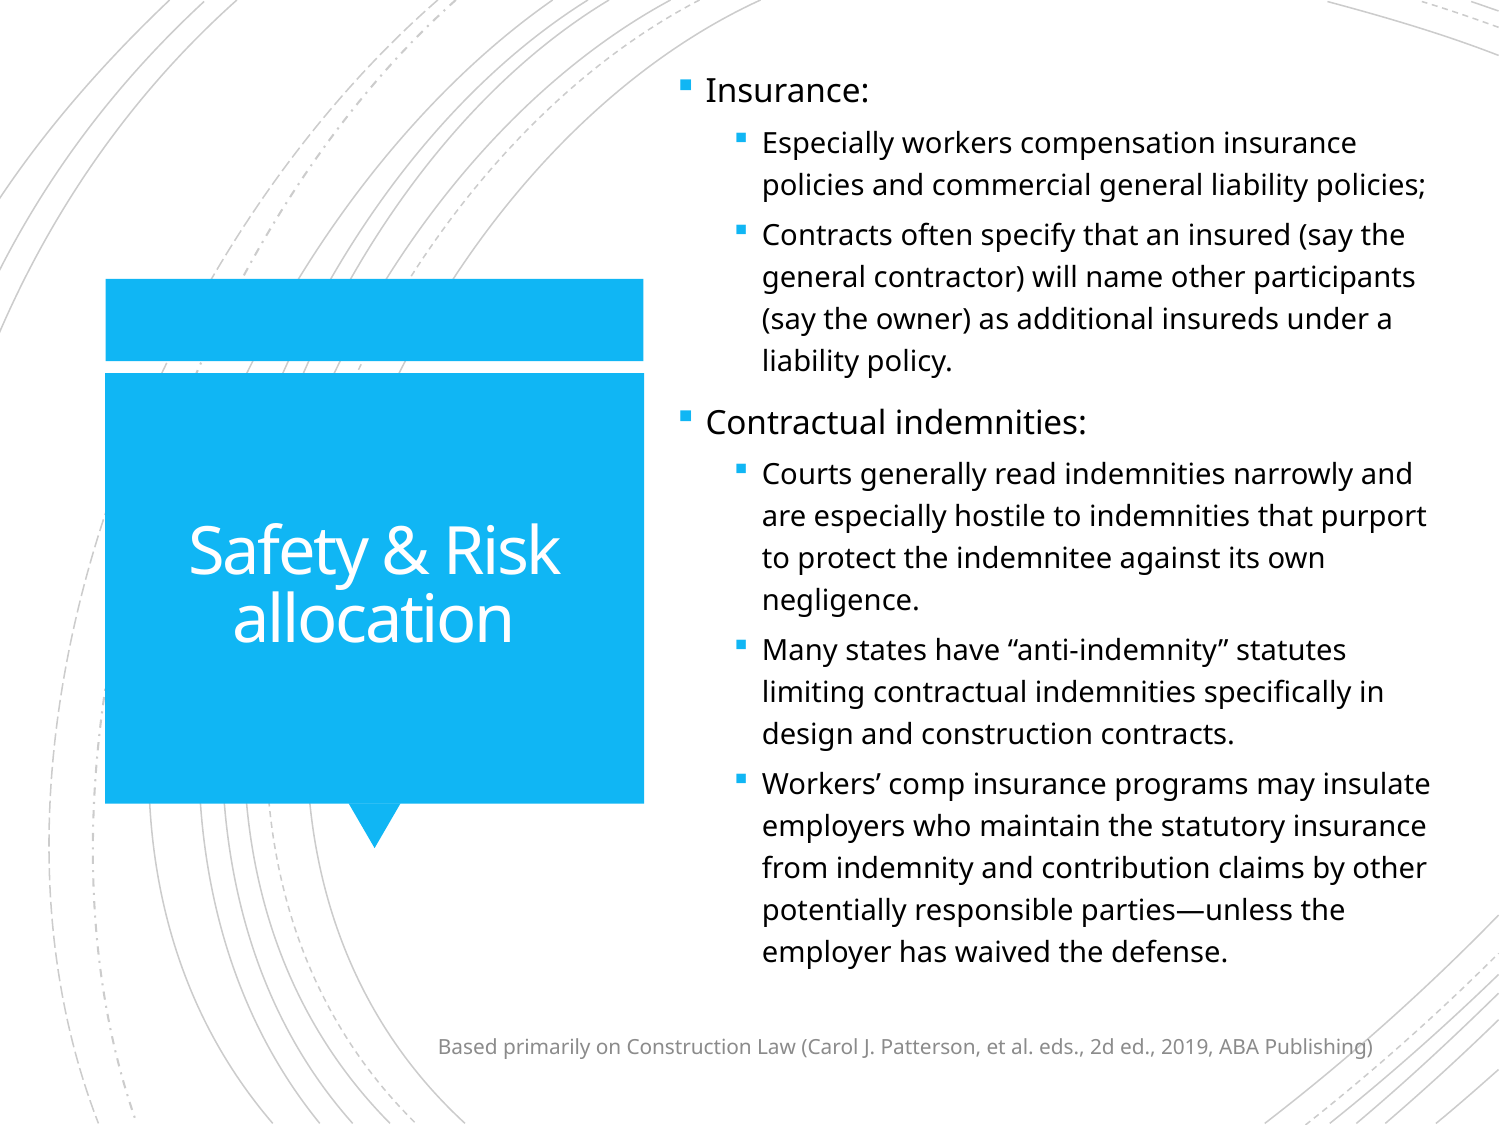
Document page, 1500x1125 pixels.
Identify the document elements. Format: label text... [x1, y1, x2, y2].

list Insurance: Especially workers compensation insurance policies and commercial general liability policies; Contracts often specify that an insured (say the general contractor) will name other participants (say the owner) as additional insureds under a liability policy. Contractual indemnities: Courts generally read indemnities narrowly and are especially hostile to indemnities that purport to protect the indemnitee against its own negligence. Many states have “anti-indemnity” statutes limiting contractual indemnities specifically in design and construction contracts. Workers’ comp insurance programs may insulate employers who maintain the statutory insurance from indemnity and contribution claims by other potentially responsible parties—unless the employer has waived the defense. [662, 37, 1463, 993]
footer Based primarily on Construction Law (Carol J. Patterson, et al. eds., 2d ed., 2019, ABA Publishing) [105, 1021, 1394, 1074]
title Safety & Risk allocation [118, 385, 630, 790]
